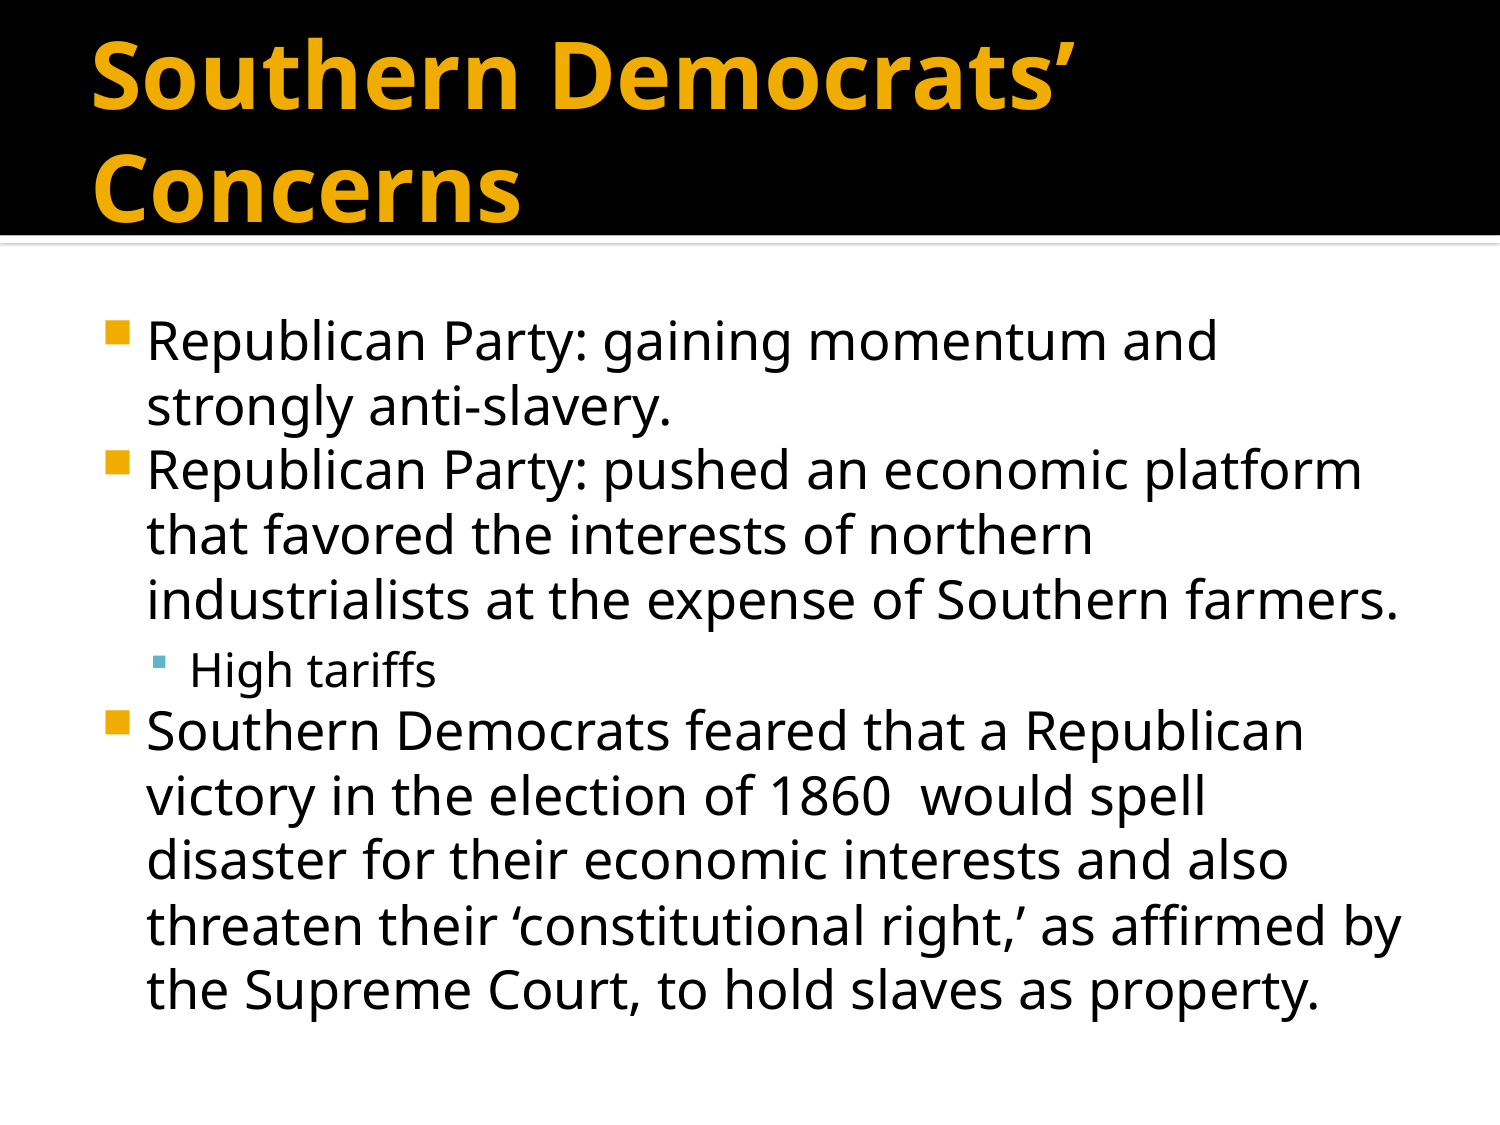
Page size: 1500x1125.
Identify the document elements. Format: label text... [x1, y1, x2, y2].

title Southern Democrats’ Concerns [75, 25, 1425, 231]
list Republican Party: gaining momentum and strongly anti-slavery. Republican Party: pushed an economic platform that favored the interests of northern industrialists at the expense of Southern farmers. High tariffs Southern Democrats feared that a Republican victory in the election of 1860 would spell disaster for their economic interests and also threaten their ‘constitutional right,’ as affirmed by the Supreme Court, to hold slaves as property. [75, 291, 1425, 1125]
